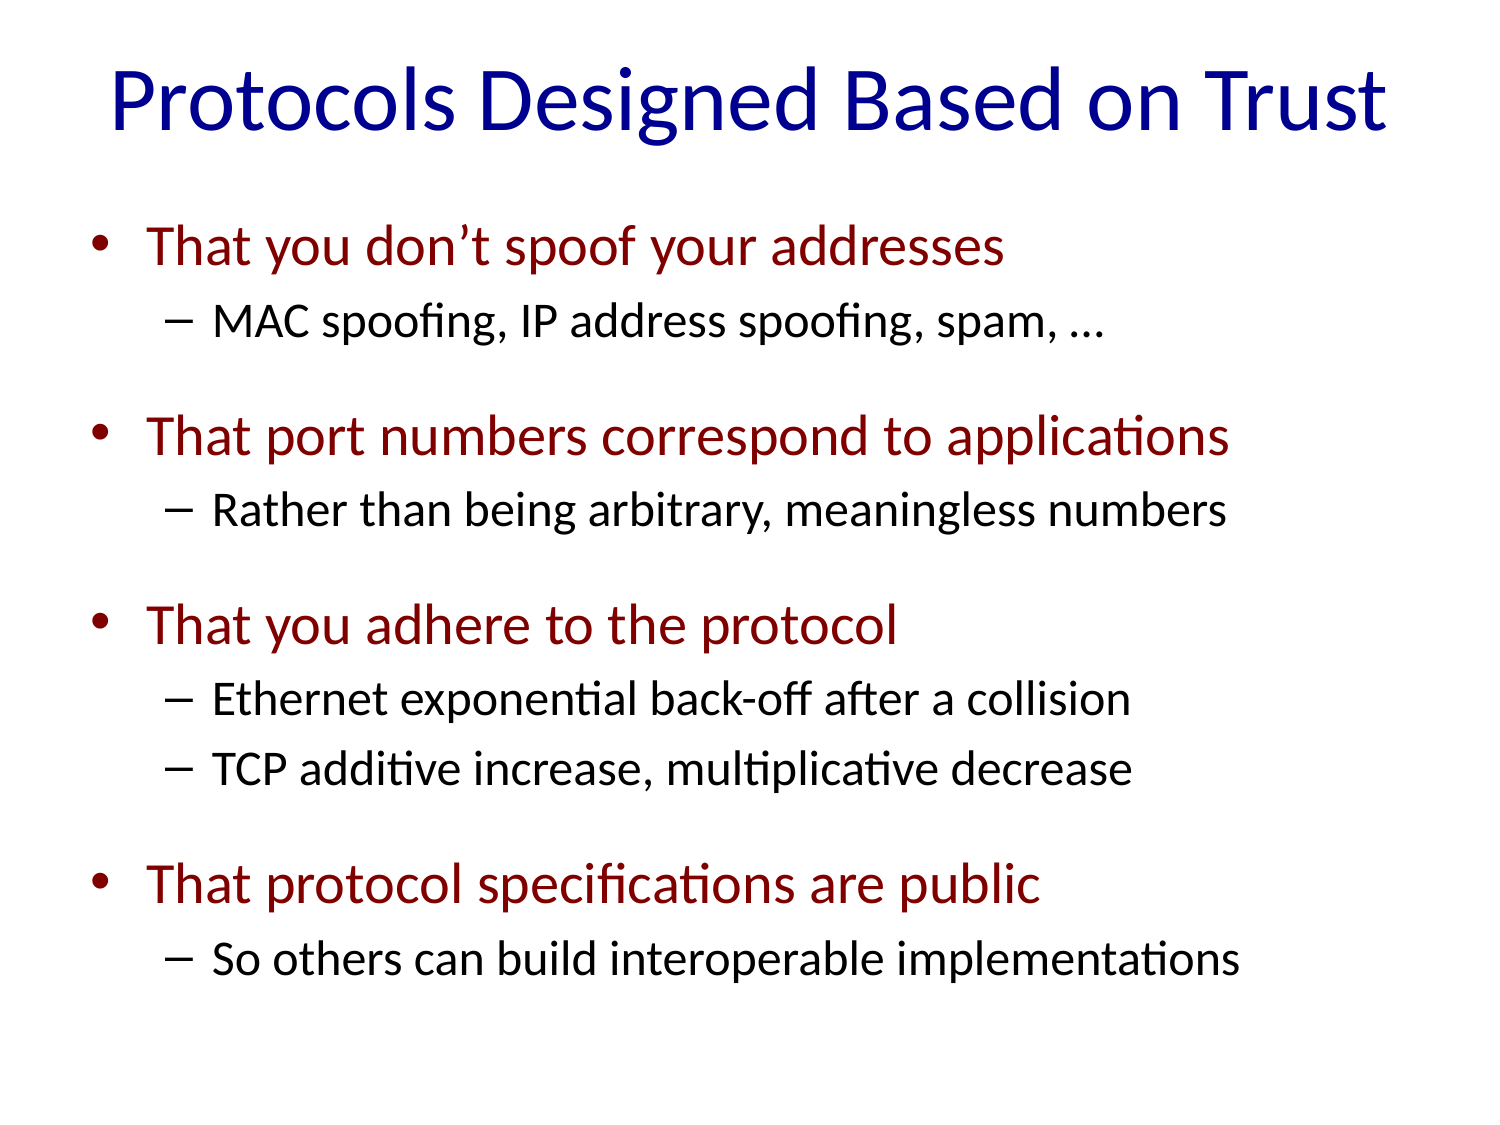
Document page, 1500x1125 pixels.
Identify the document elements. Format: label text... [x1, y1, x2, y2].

title Protocols Designed Based on Trust [75, 0, 1425, 188]
list That you don’t spoof your addresses MAC spoofing, IP address spoofing, spam, … That port numbers correspond to applications Rather than being arbitrary, meaningless numbers That you adhere to the protocol Ethernet exponential back-off after a collision TCP additive increase, multiplicative decrease That protocol specifications are public So others can build interoperable implementations [75, 200, 1463, 1075]
